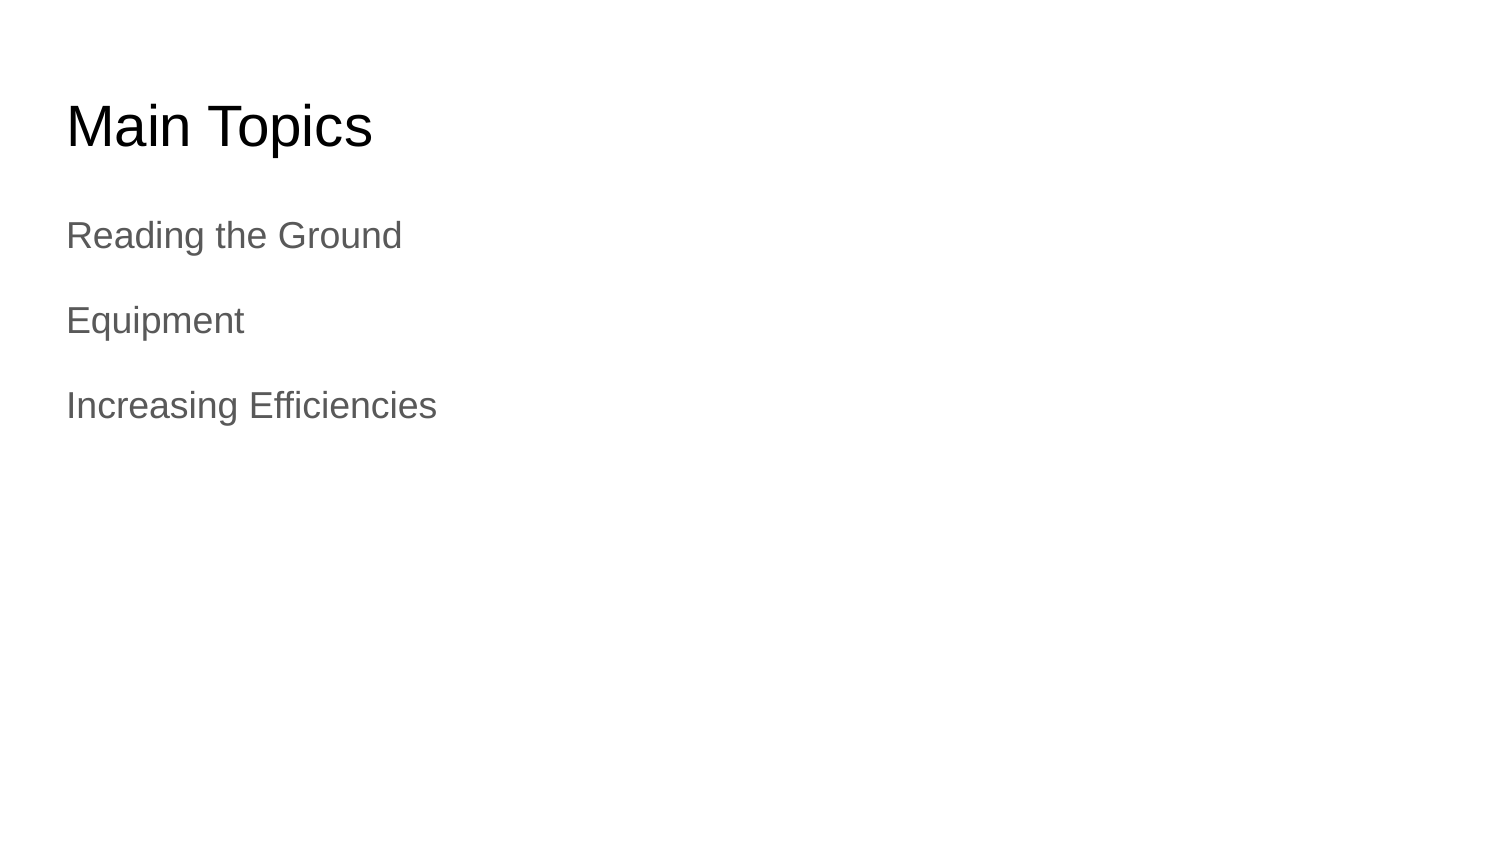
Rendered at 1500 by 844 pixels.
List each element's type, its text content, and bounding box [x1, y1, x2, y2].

list Reading the Ground Equipment Increasing Efficiencies [51, 189, 1449, 750]
title Main Topics [51, 72, 1449, 167]
